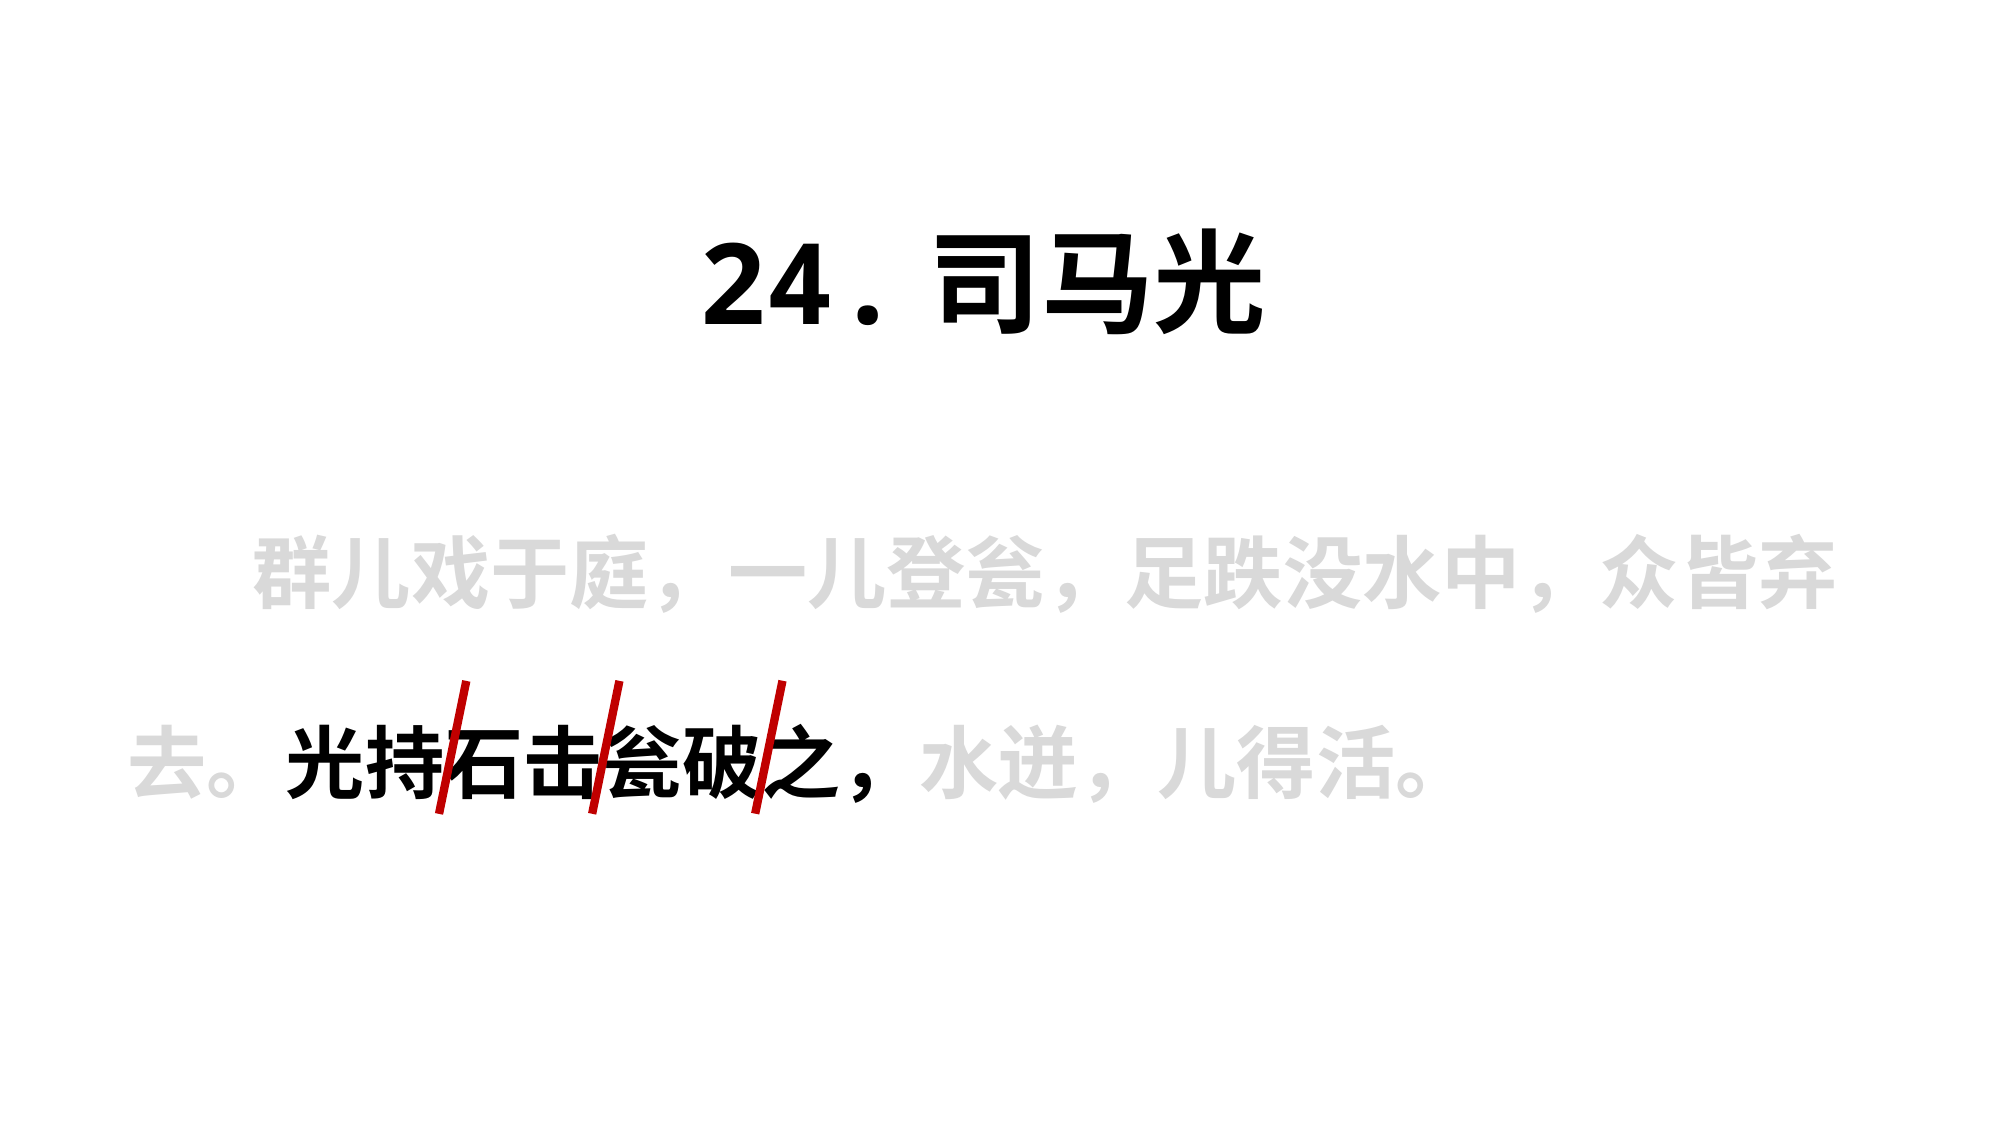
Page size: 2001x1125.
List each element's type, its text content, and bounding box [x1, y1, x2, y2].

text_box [755, 680, 783, 814]
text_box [592, 680, 620, 814]
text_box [438, 680, 467, 814]
text_box 24.司马光 [483, 205, 1483, 405]
text_box 群儿戏于庭，一儿登瓮，足跌没水中，众皆弃去。光持石击瓮破之，水迸，儿得活。 [112, 421, 1906, 817]
